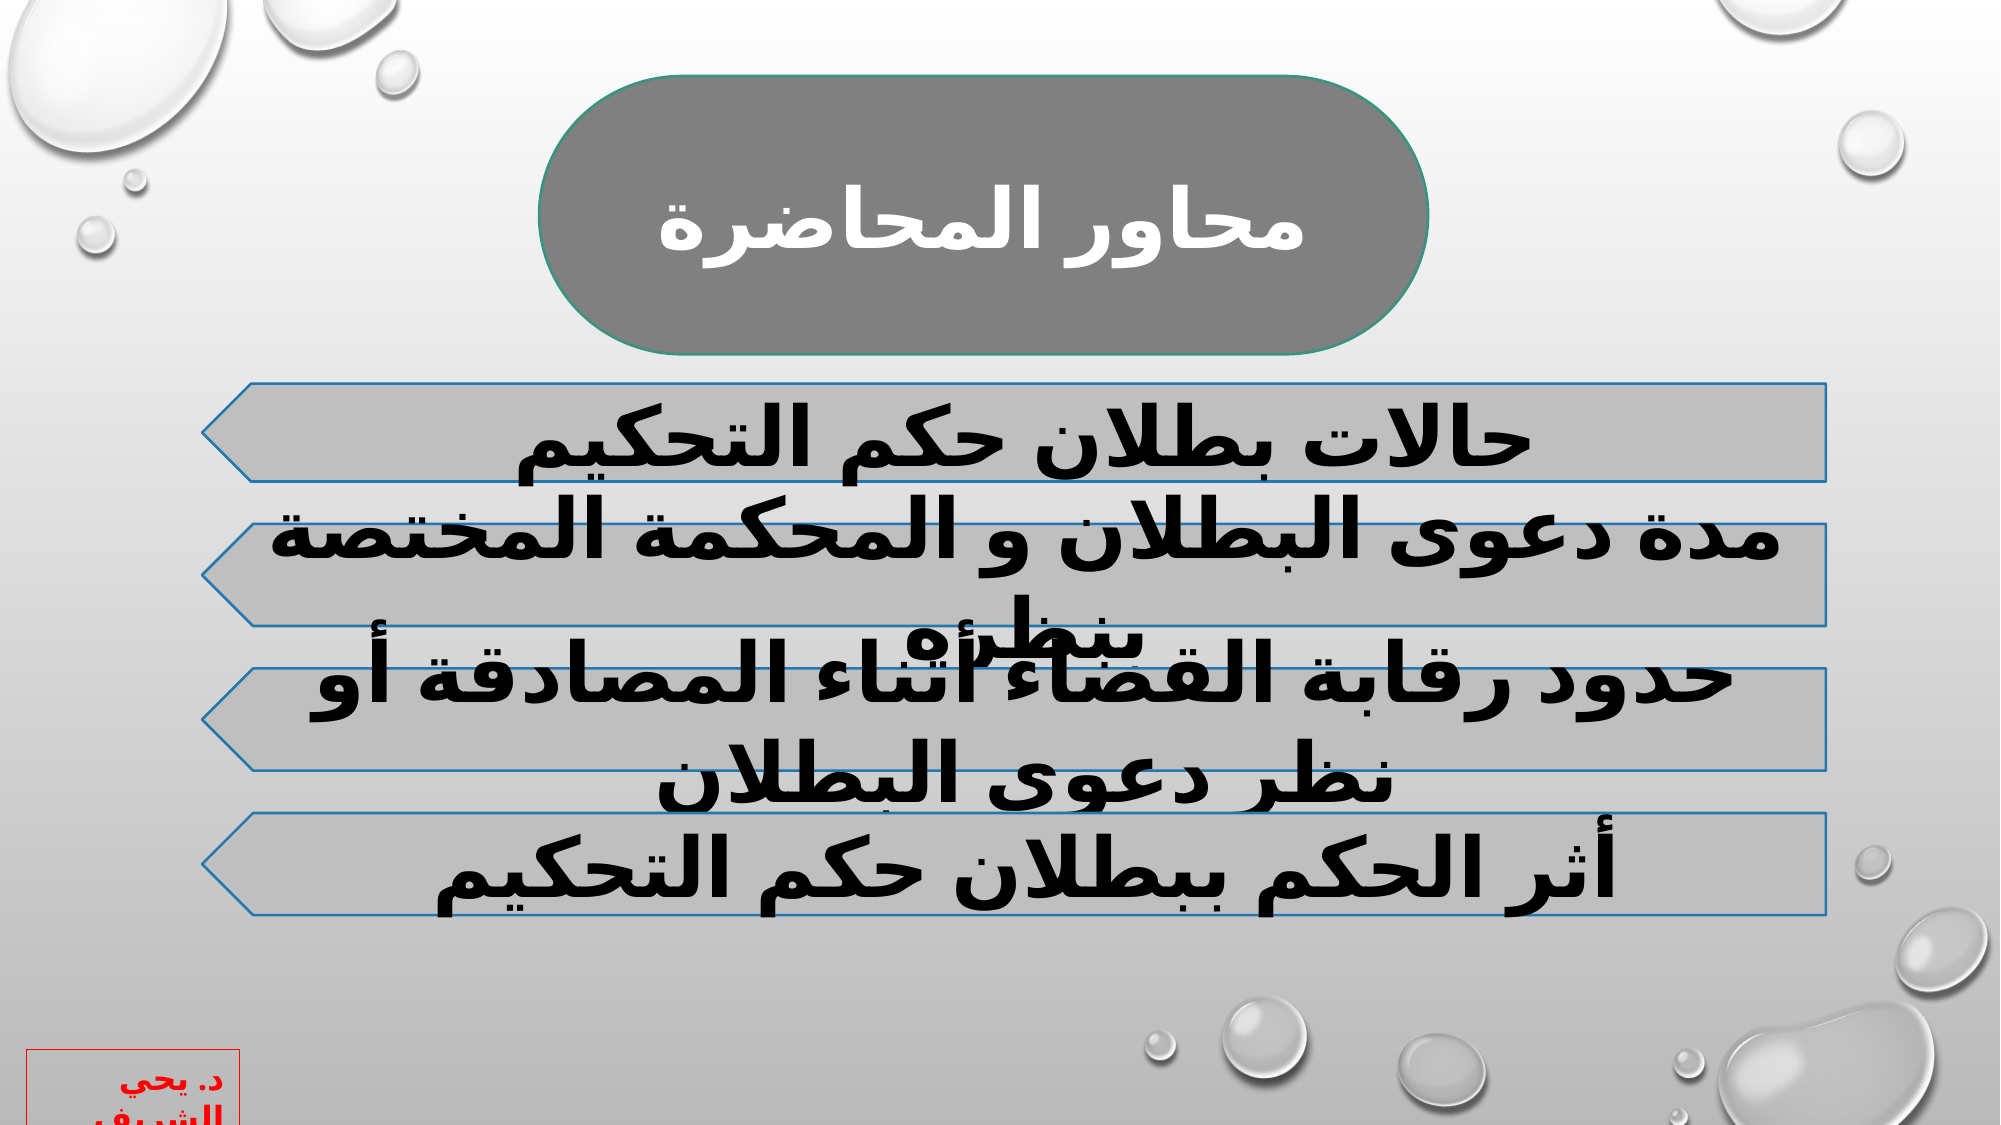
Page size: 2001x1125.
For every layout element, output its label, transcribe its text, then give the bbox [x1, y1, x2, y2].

text_box حدود رقابة القضاء أثناء المصادقة أو نظر دعوى البطلان [201, 667, 1828, 772]
text_box محاور المحاضرة [537, 74, 1430, 356]
picture [0, 0, 2000, 1125]
text_box حالات بطلان حكم التحكيم [201, 382, 1828, 483]
text_box أثر الحكم ببطلان حكم التحكيم [201, 811, 1828, 917]
text_box مدة دعوى البطلان و المحكمة المختصة بنظره [201, 522, 1828, 628]
